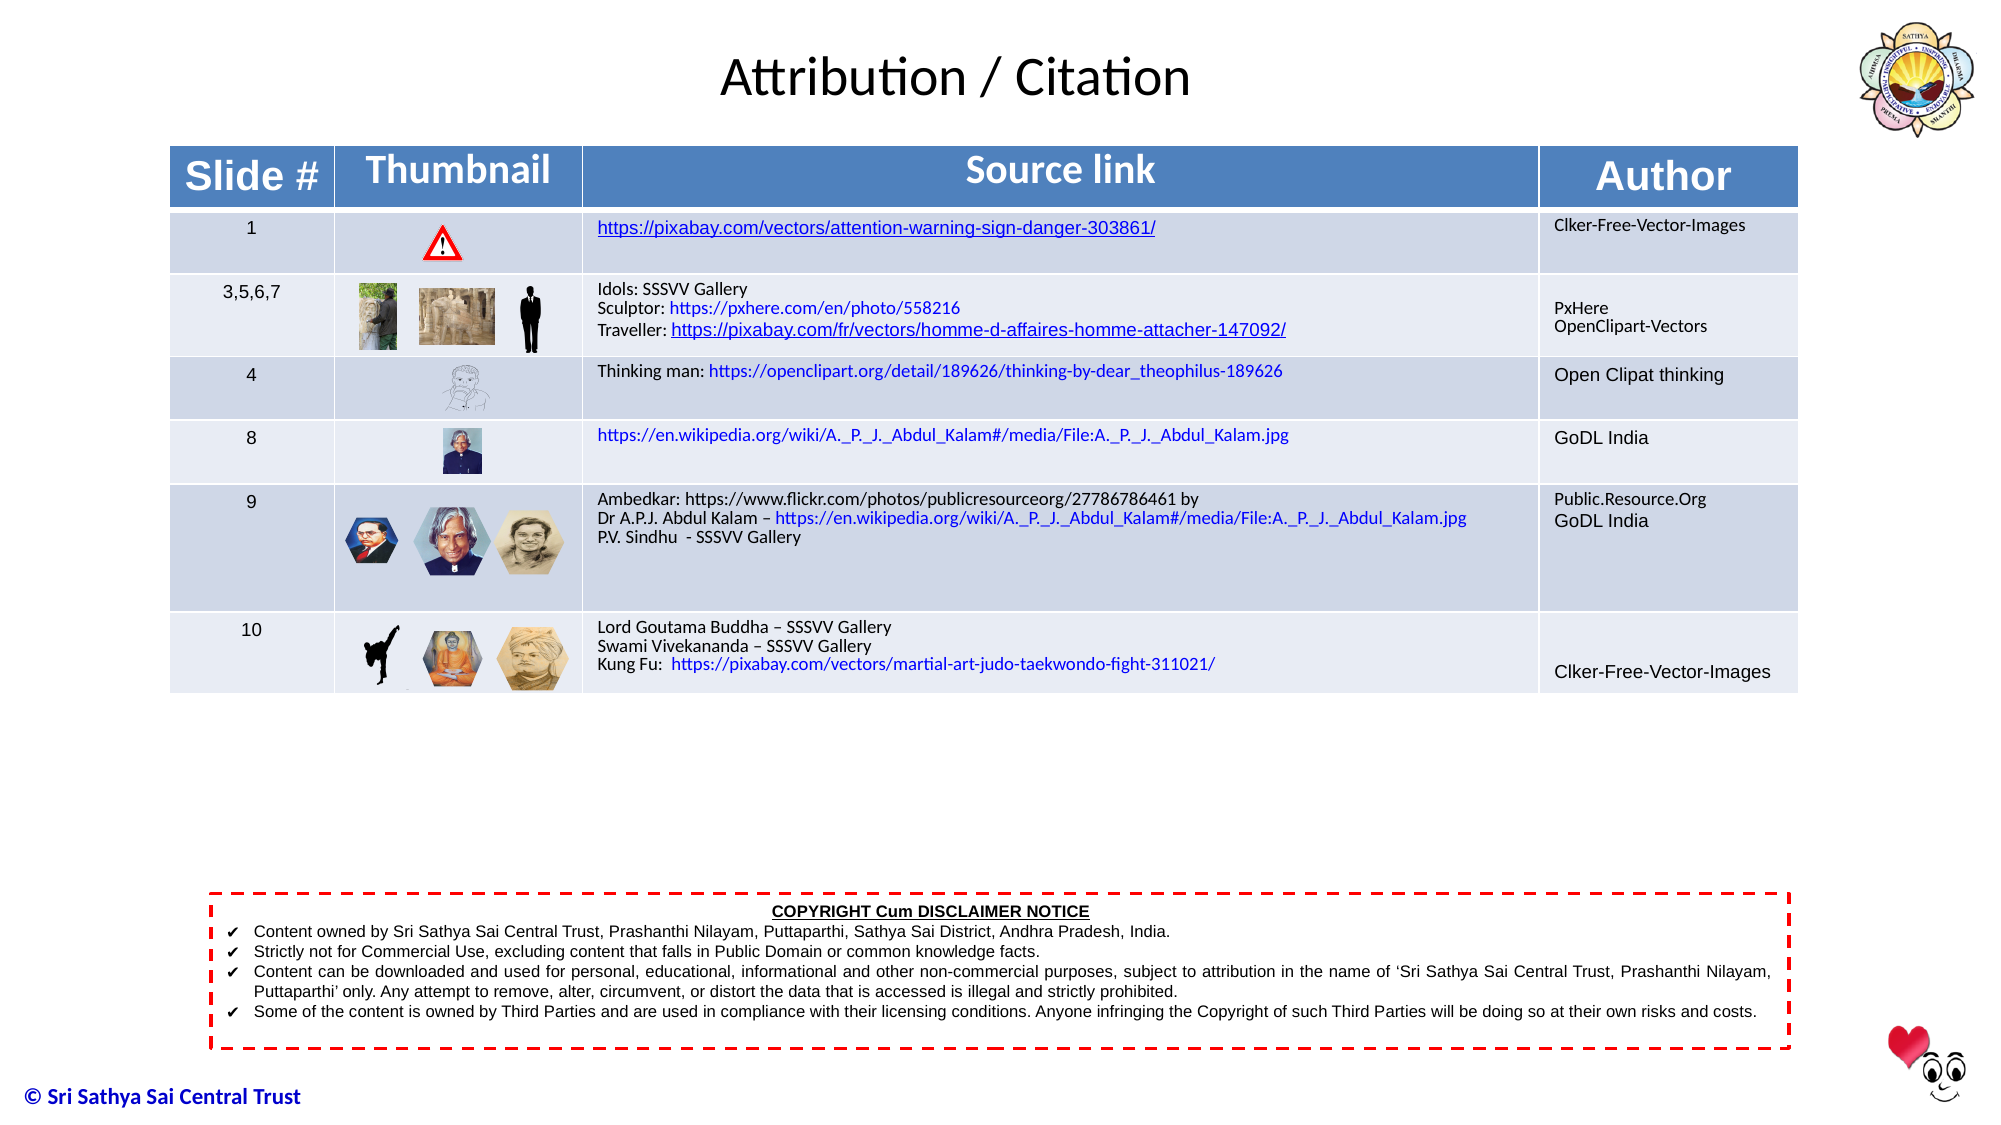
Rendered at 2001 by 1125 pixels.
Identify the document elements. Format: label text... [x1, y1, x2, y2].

table_cell Thinking man: https://openclipart.org/detail/189626/thinking-by-dear_theophilus-189626 [583, 357, 1538, 419]
table_header Source link [583, 146, 1538, 207]
table_cell Clker-Free-Vector-Images [1540, 213, 1798, 273]
picture [364, 625, 409, 691]
picture [443, 428, 483, 474]
table_cell https://en.wikipedia.org/wiki/A._P._J._Abdul_Kalam#/media/File:A._P._J._Abdul_Kalam.jpg [583, 421, 1538, 483]
table_cell GoDL India [1540, 421, 1798, 483]
table_cell [335, 275, 582, 356]
table_cell https://pixabay.com/vectors/attention-warning-sign-danger-303861/ [583, 213, 1538, 273]
picture [1858, 991, 1977, 1110]
picture [441, 364, 490, 412]
table_header Author [1540, 146, 1798, 207]
table_cell 1 [170, 213, 334, 273]
picture [421, 224, 466, 264]
table_cell [335, 485, 582, 611]
table_cell Idols: SSSVV Gallery Sculptor: https://pxhere.com/en/photo/558216 Traveller: https://pixabay.com/fr/vectors/homme-d-affaires-homme-attacher-147092/ [583, 275, 1538, 356]
table_cell [335, 421, 582, 483]
picture [359, 283, 397, 350]
table_cell Clker-Free-Vector-Images [1540, 613, 1798, 693]
picture [496, 626, 570, 691]
text_box Attribution / Citation [539, 32, 1375, 115]
table_cell [335, 357, 582, 419]
table_cell Ambedkar: https://www.flickr.com/photos/publicresourceorg/27786786461 by Dr A.P.J. Abdul Kalam – https://en.wikipedia.org/wiki/A._P._J._Abdul_Kalam#/media/File:A._P._J._Abdul_Kalam.jpg P.V. Sindhu - SSSVV Gallery [583, 485, 1538, 611]
picture [413, 507, 492, 576]
picture [493, 510, 565, 575]
table_cell Open Clipat thinking [1540, 357, 1798, 419]
table_cell PxHere OpenClipart-Vectors [1540, 275, 1798, 356]
table_cell Lord Goutama Buddha – SSSVV Gallery Swami Vivekananda – SSSVV Gallery Kung Fu: https://pixabay.com/vectors/martial-art-judo-taekwondo-fight-311021/ [583, 613, 1538, 693]
table_cell Public.Resource.Org GoDL India [1540, 485, 1798, 611]
table_cell 10 [170, 613, 334, 693]
table_cell 4 [170, 357, 334, 419]
table_cell 8 [170, 421, 334, 483]
table_cell [335, 613, 582, 693]
table_cell 3,5,6,7 [170, 275, 334, 356]
picture [419, 287, 495, 345]
picture [1855, 19, 1977, 138]
table_header Slide # [170, 146, 334, 207]
picture [344, 517, 399, 564]
table_header Thumbnail [335, 146, 582, 207]
table_cell 9 [170, 485, 334, 611]
table_cell [335, 213, 582, 273]
picture [422, 630, 483, 687]
picture [513, 286, 548, 353]
